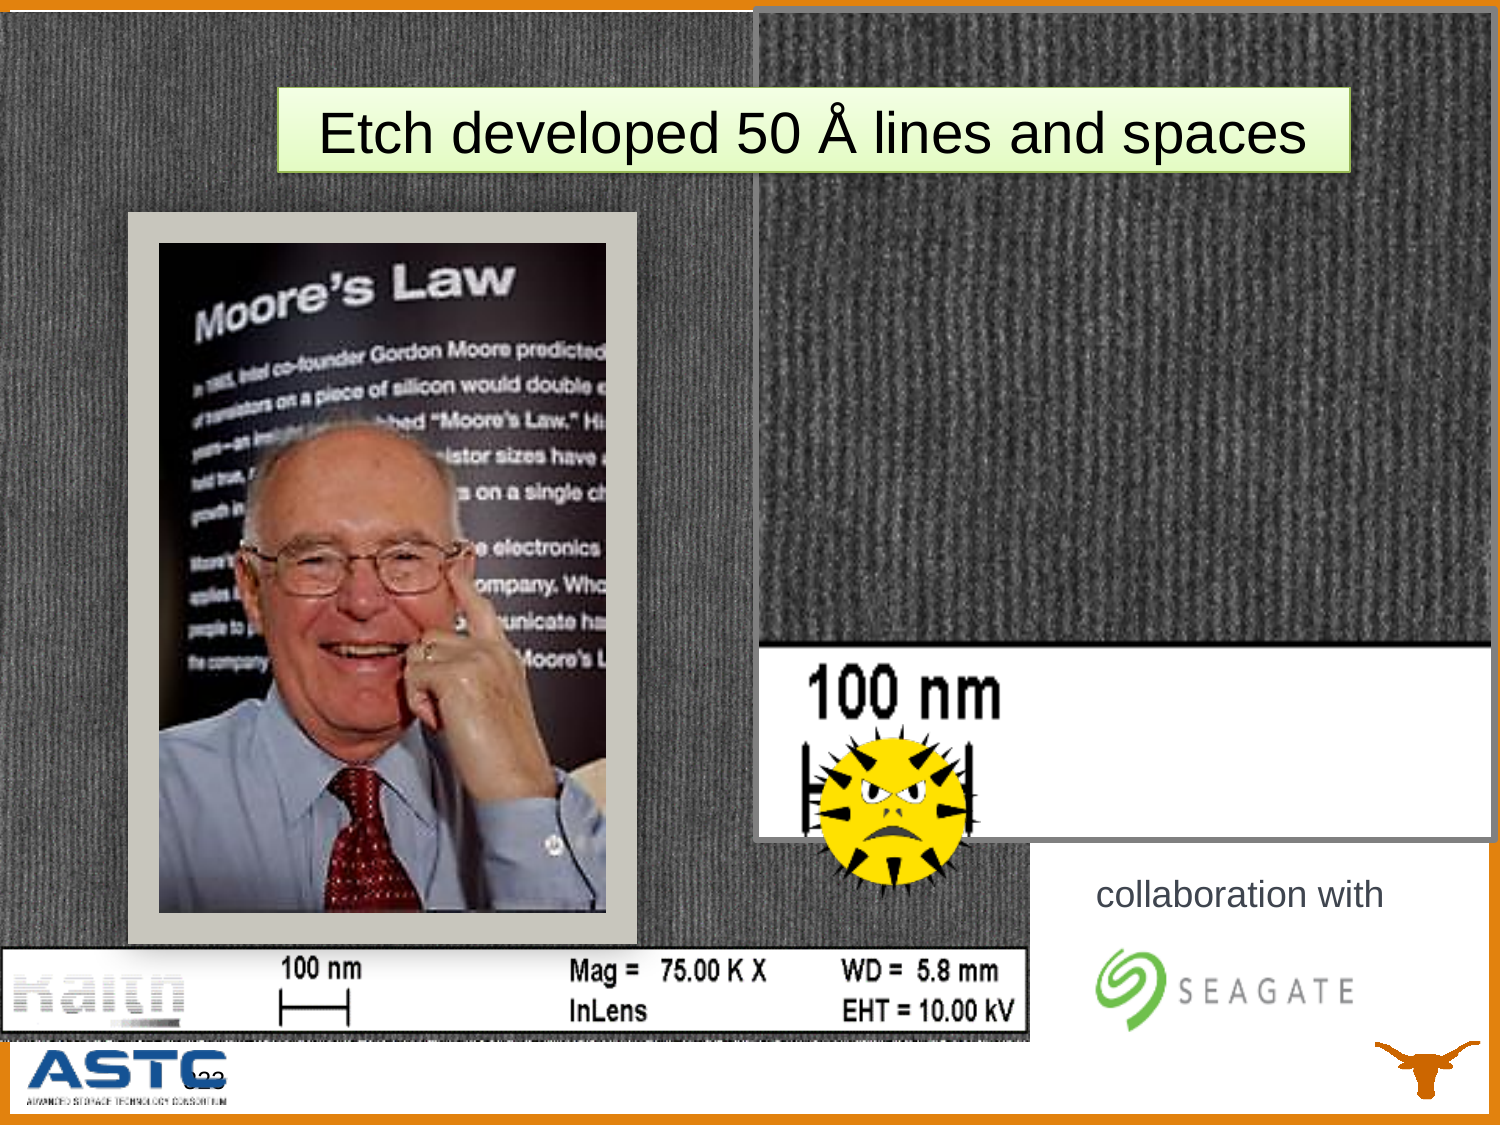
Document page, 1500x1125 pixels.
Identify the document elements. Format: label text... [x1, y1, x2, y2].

picture [1062, 916, 1481, 1100]
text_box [27, 1050, 228, 1106]
text_box collaboration with [1081, 862, 1400, 923]
picture [0, 12, 1492, 1042]
